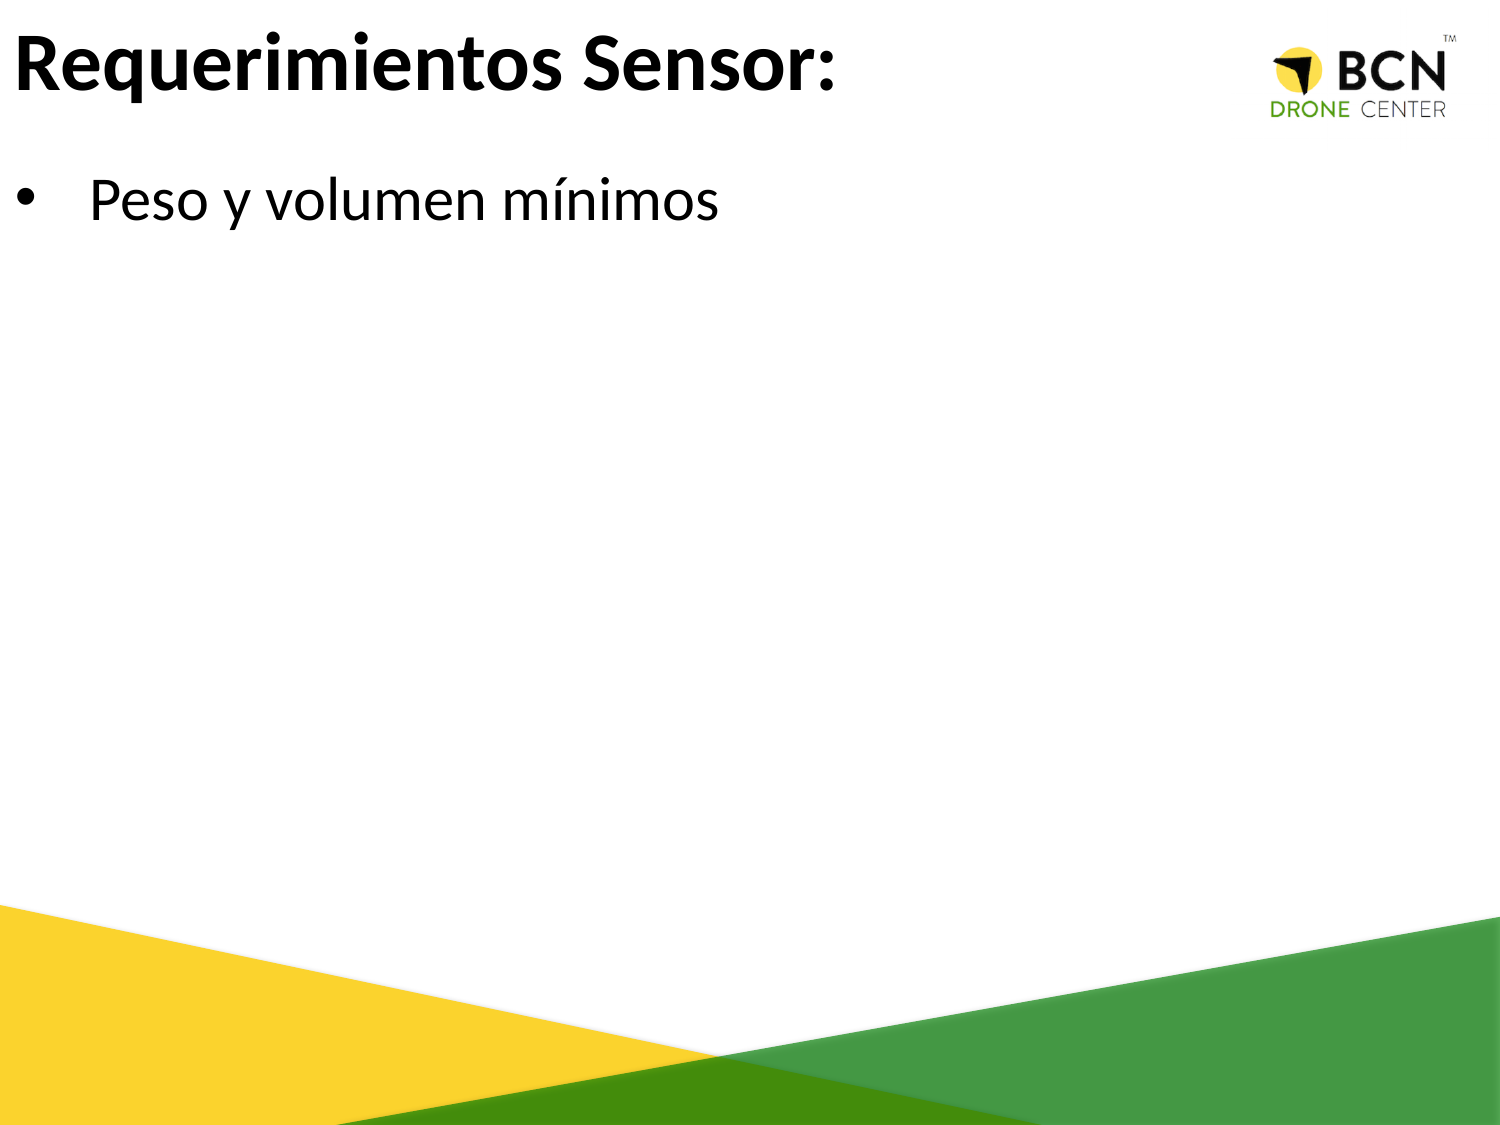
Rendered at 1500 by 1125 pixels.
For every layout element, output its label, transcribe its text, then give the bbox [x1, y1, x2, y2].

text_box [0, 904, 716, 1125]
picture [1230, 6, 1497, 154]
text_box Peso y volumen mínimos [0, 113, 1500, 241]
text_box Requerimientos Sensor: [0, 0, 1500, 113]
text_box [335, 916, 1500, 1125]
